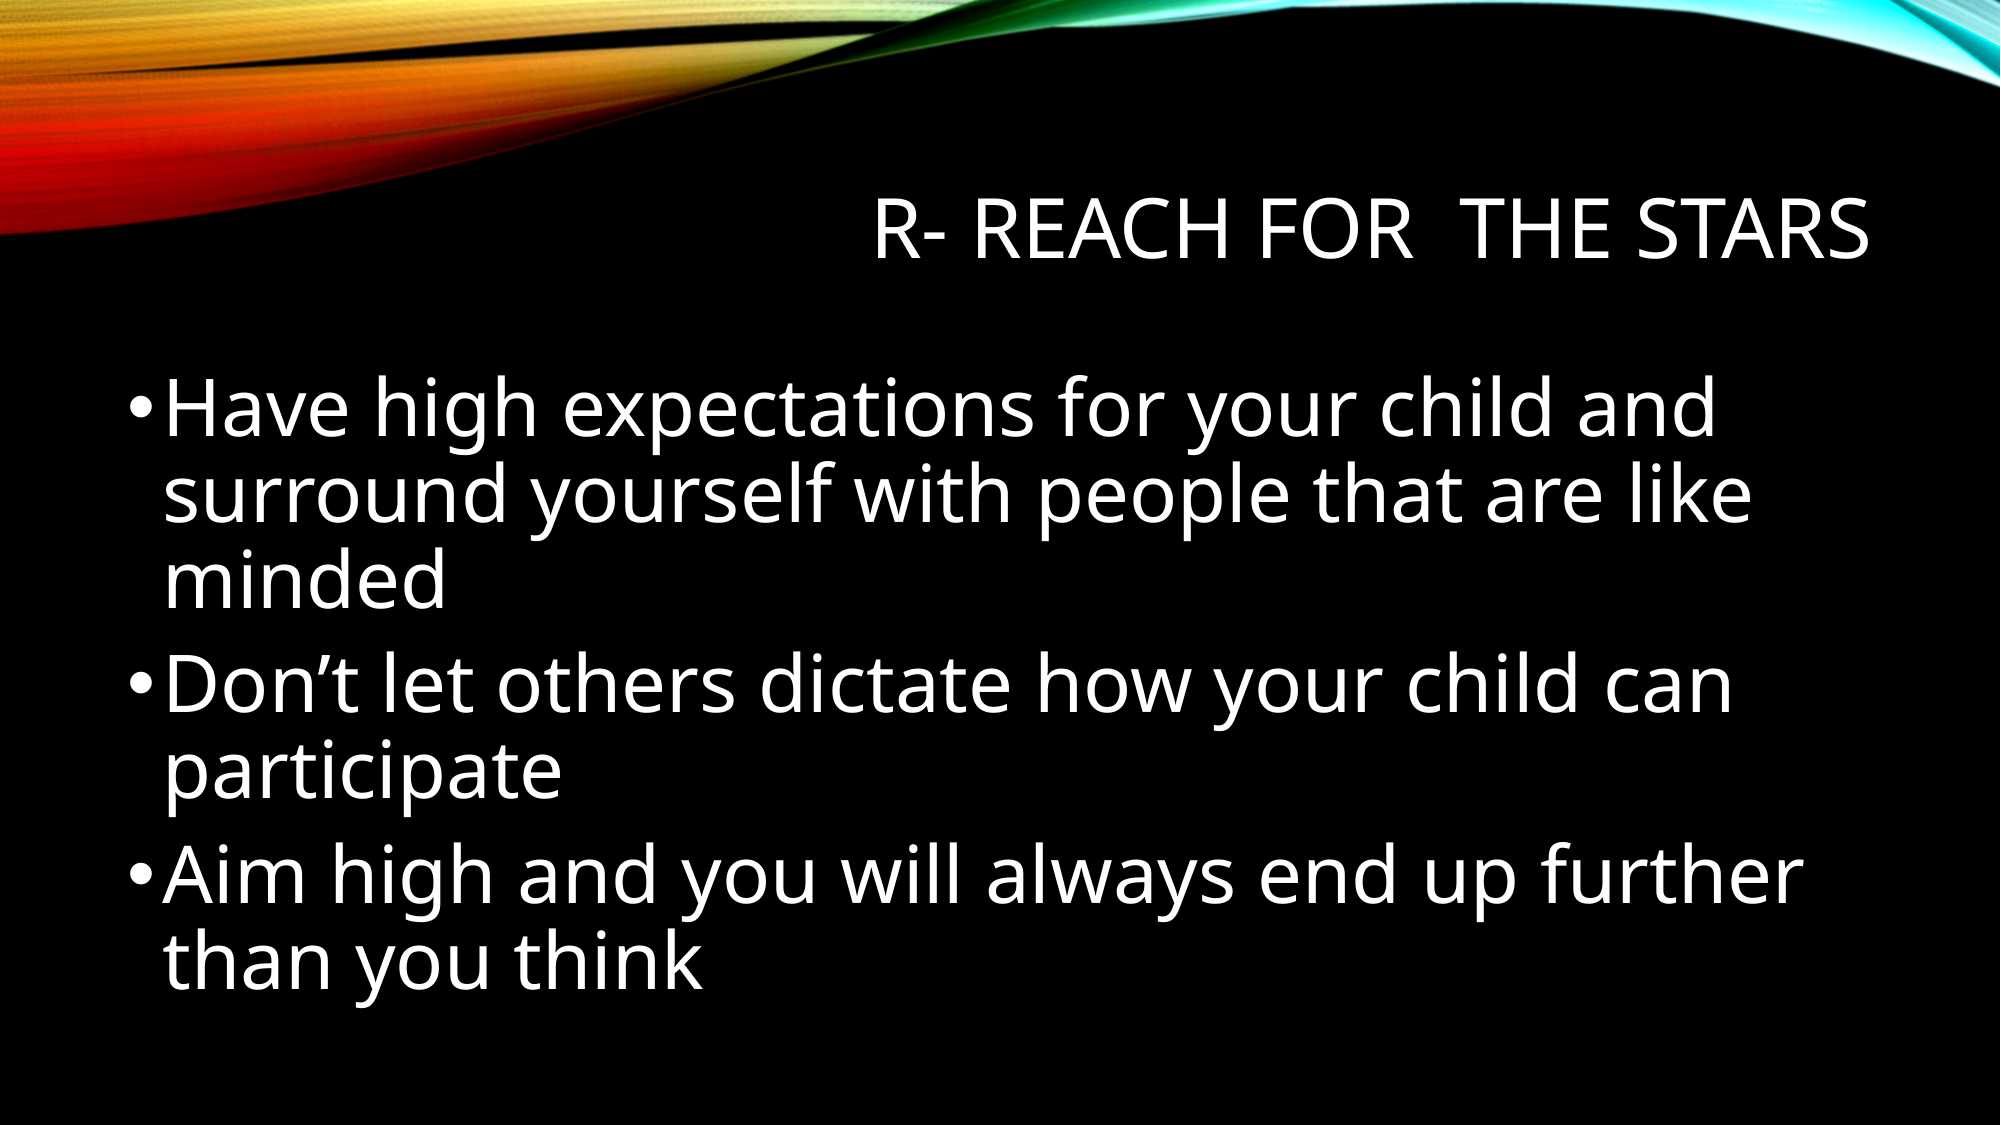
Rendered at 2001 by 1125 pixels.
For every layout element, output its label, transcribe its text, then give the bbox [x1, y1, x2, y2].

picture [0, 0, 2000, 237]
title R- REACH FOR THE STARS [474, 125, 1888, 338]
list Have high expectations for your child and surround yourself with people that are like minded Don’t let others dictate how your child can participate Aim high and you will always end up further than you think [112, 360, 1888, 1021]
